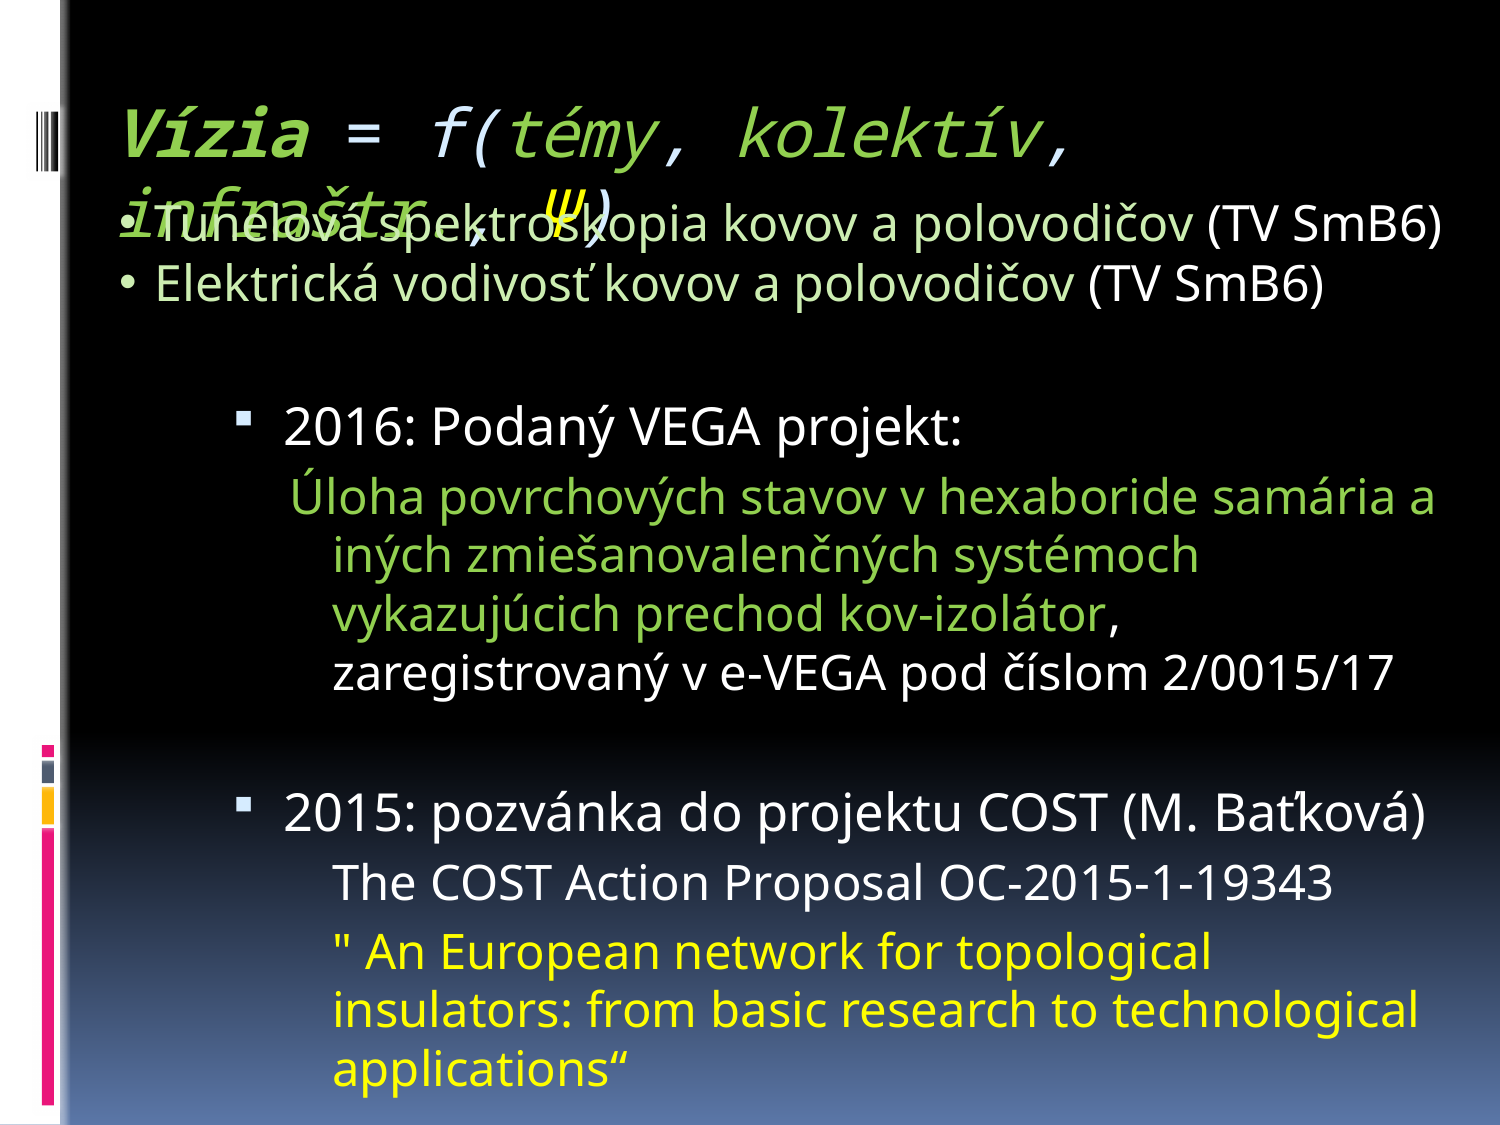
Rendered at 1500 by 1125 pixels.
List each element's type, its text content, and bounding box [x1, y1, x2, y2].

text_box Tunelová spektroskopia kovov a polovodičov (TV SmB6) Elektrická vodivosť kovov a polovodičov (TV SmB6) [64, 184, 1500, 320]
list 2016: Podaný VEGA projekt: Úloha povrchových stavov v hexaboride samária a iných zmiešanovalenčných systémoch vykazujúcich prechod kov-izolátor, zaregistrovaný v e-VEGA pod číslom 2/0015/17 2015: pozvánka do projektu COST (M. Baťková) The COST Action Proposal OC-2015-1-19343 " An European network for topological insulators: from basic research to technological applications“ [207, 385, 1483, 1106]
text_box Vízia = f(témy, kolektív, infraštr., Ψ) [100, 83, 1495, 184]
